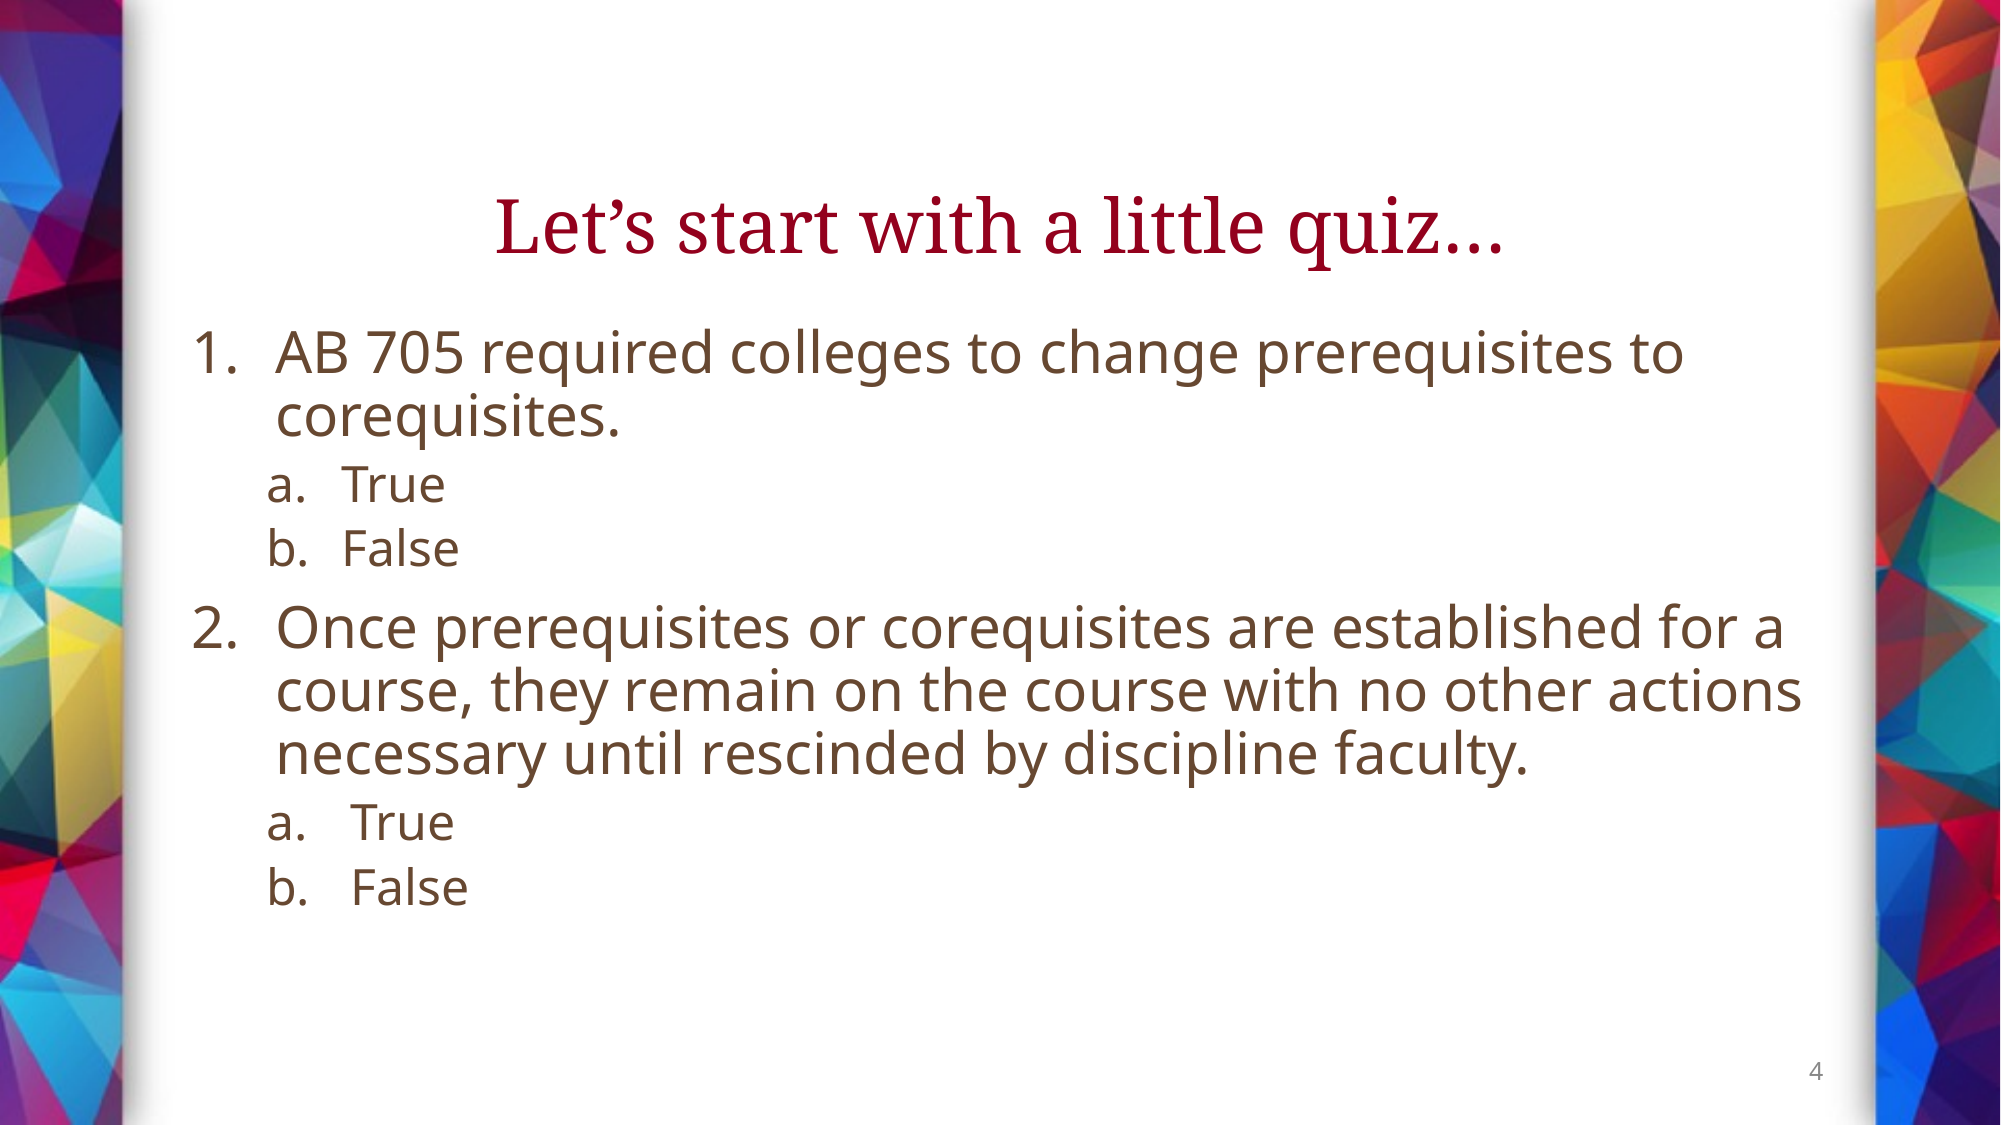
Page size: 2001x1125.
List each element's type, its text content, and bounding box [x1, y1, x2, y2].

list AB 705 required colleges to change prerequisites to corequisites. True False Once prerequisites or corequisites are established for a course, they remain on the course with no other actions necessary until rescinded by discipline faculty. True False [176, 315, 1827, 1029]
title Let’s start with a little quiz… [176, 59, 1827, 278]
